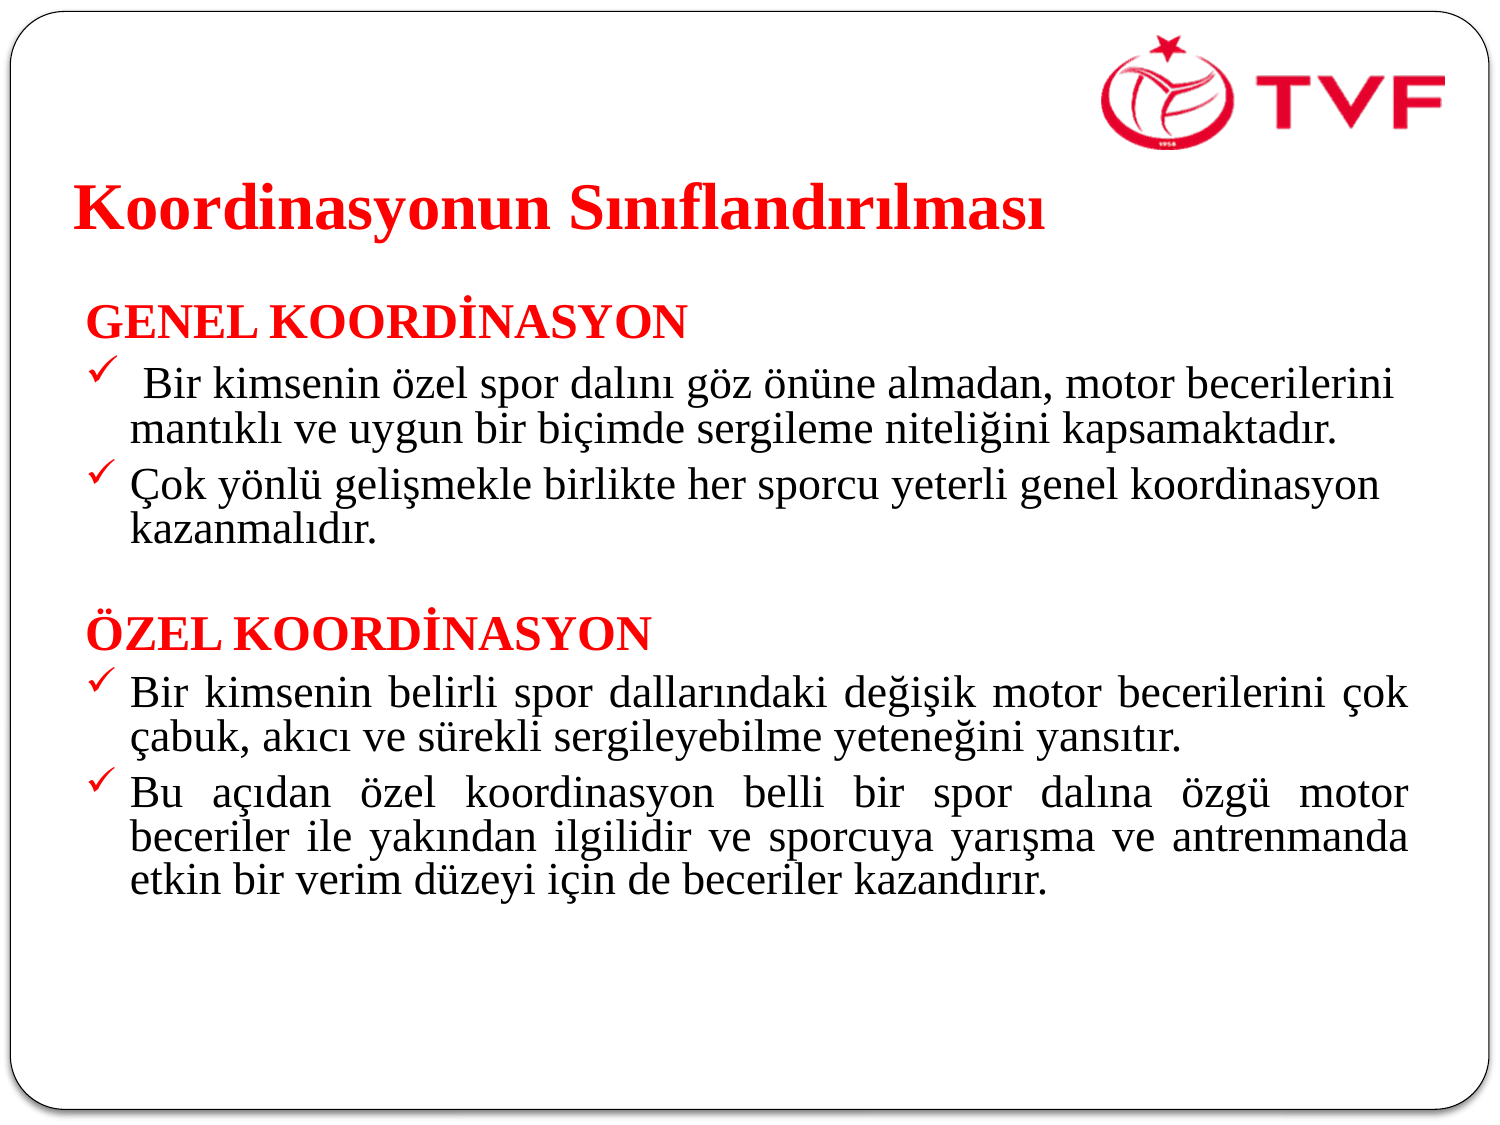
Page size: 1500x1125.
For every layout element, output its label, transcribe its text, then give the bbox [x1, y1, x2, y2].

list GENEL KOORDİNASYON Bir kimsenin özel spor dalını göz önüne almadan, motor becerilerini mantıklı ve uygun bir biçimde sergileme niteliğini kapsamaktadır. Çok yönlü gelişmekle birlikte her sporcu yeterli genel koordinasyon kazanmalıdır. ÖZEL KOORDİNASYON Bir kimsenin belirli spor dallarındaki değişik motor becerilerini çok çabuk, akıcı ve sürekli sergileyebilme yeteneğini yansıtır. Bu açıdan özel koordinasyon belli bir spor dalına özgü motor beceriler ile yakından ilgilidir ve sporcuya yarışma ve antrenmanda etkin bir verim düzeyi için de beceriler kazandırır. [70, 292, 1426, 988]
picture [1101, 34, 1445, 150]
title Koordinasyonun Sınıflandırılması [58, 44, 1426, 259]
